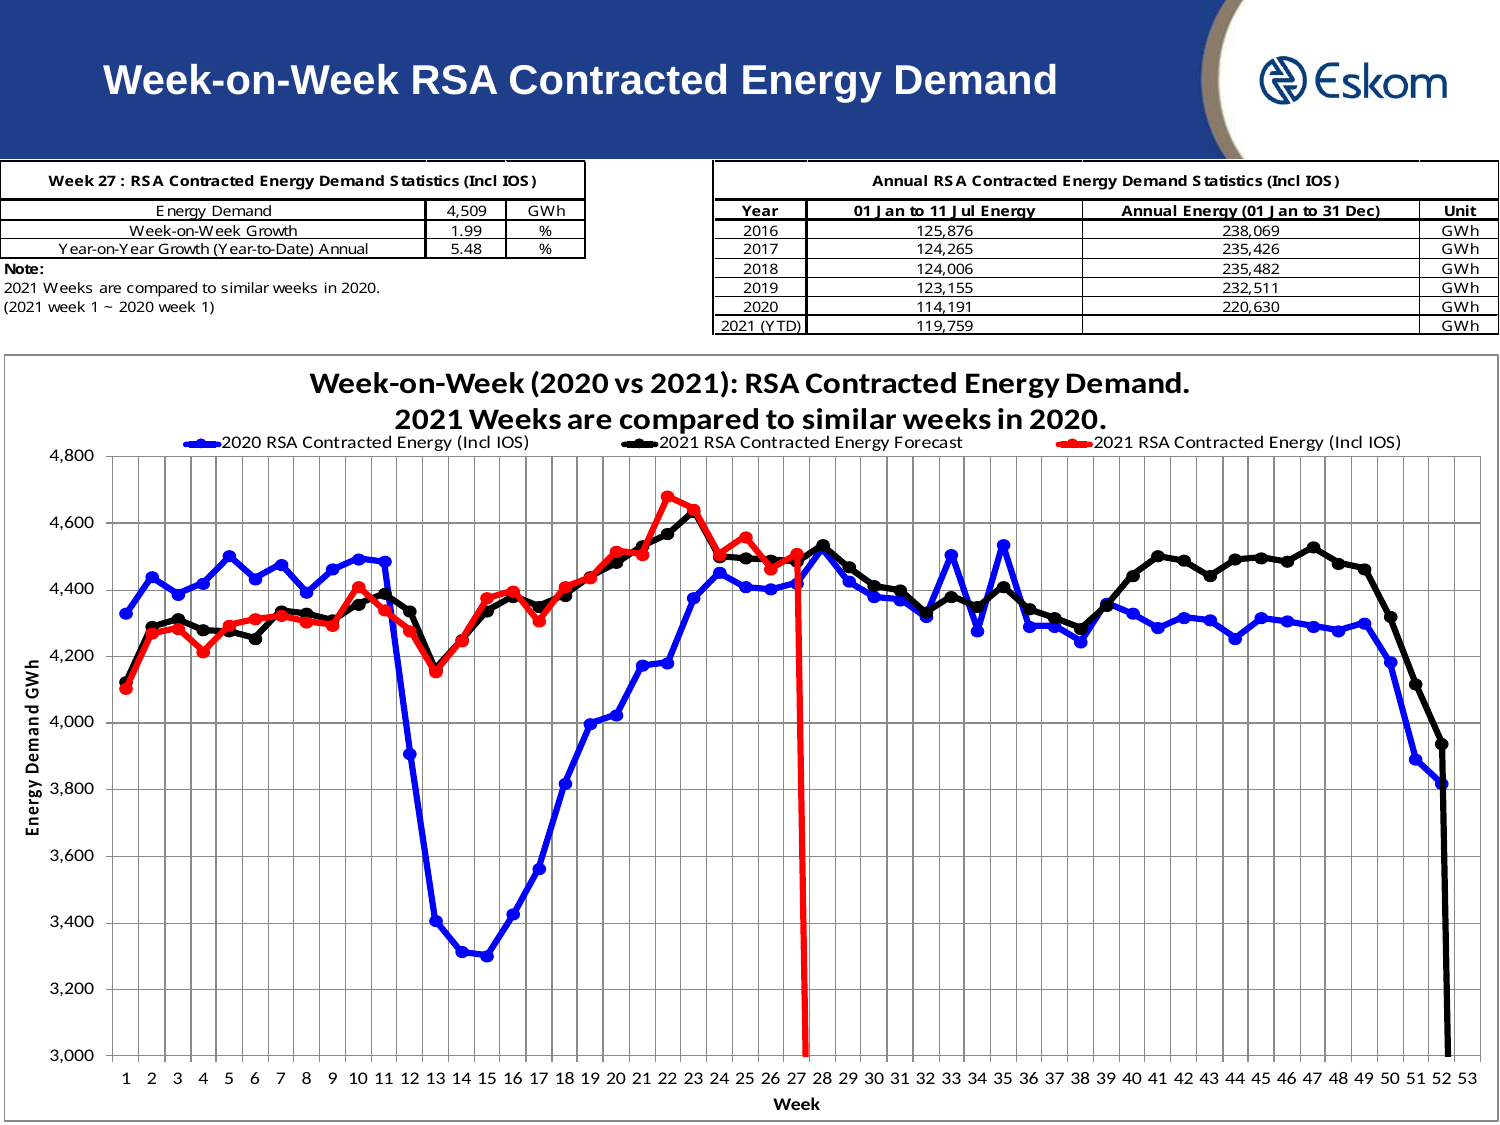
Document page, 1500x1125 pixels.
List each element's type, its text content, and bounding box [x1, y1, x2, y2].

picture [0, 0, 1246, 159]
text_box Week-on-Week RSA Contracted Energy Demand [88, 27, 1105, 137]
picture [1257, 55, 1450, 105]
picture [0, 160, 1500, 1125]
